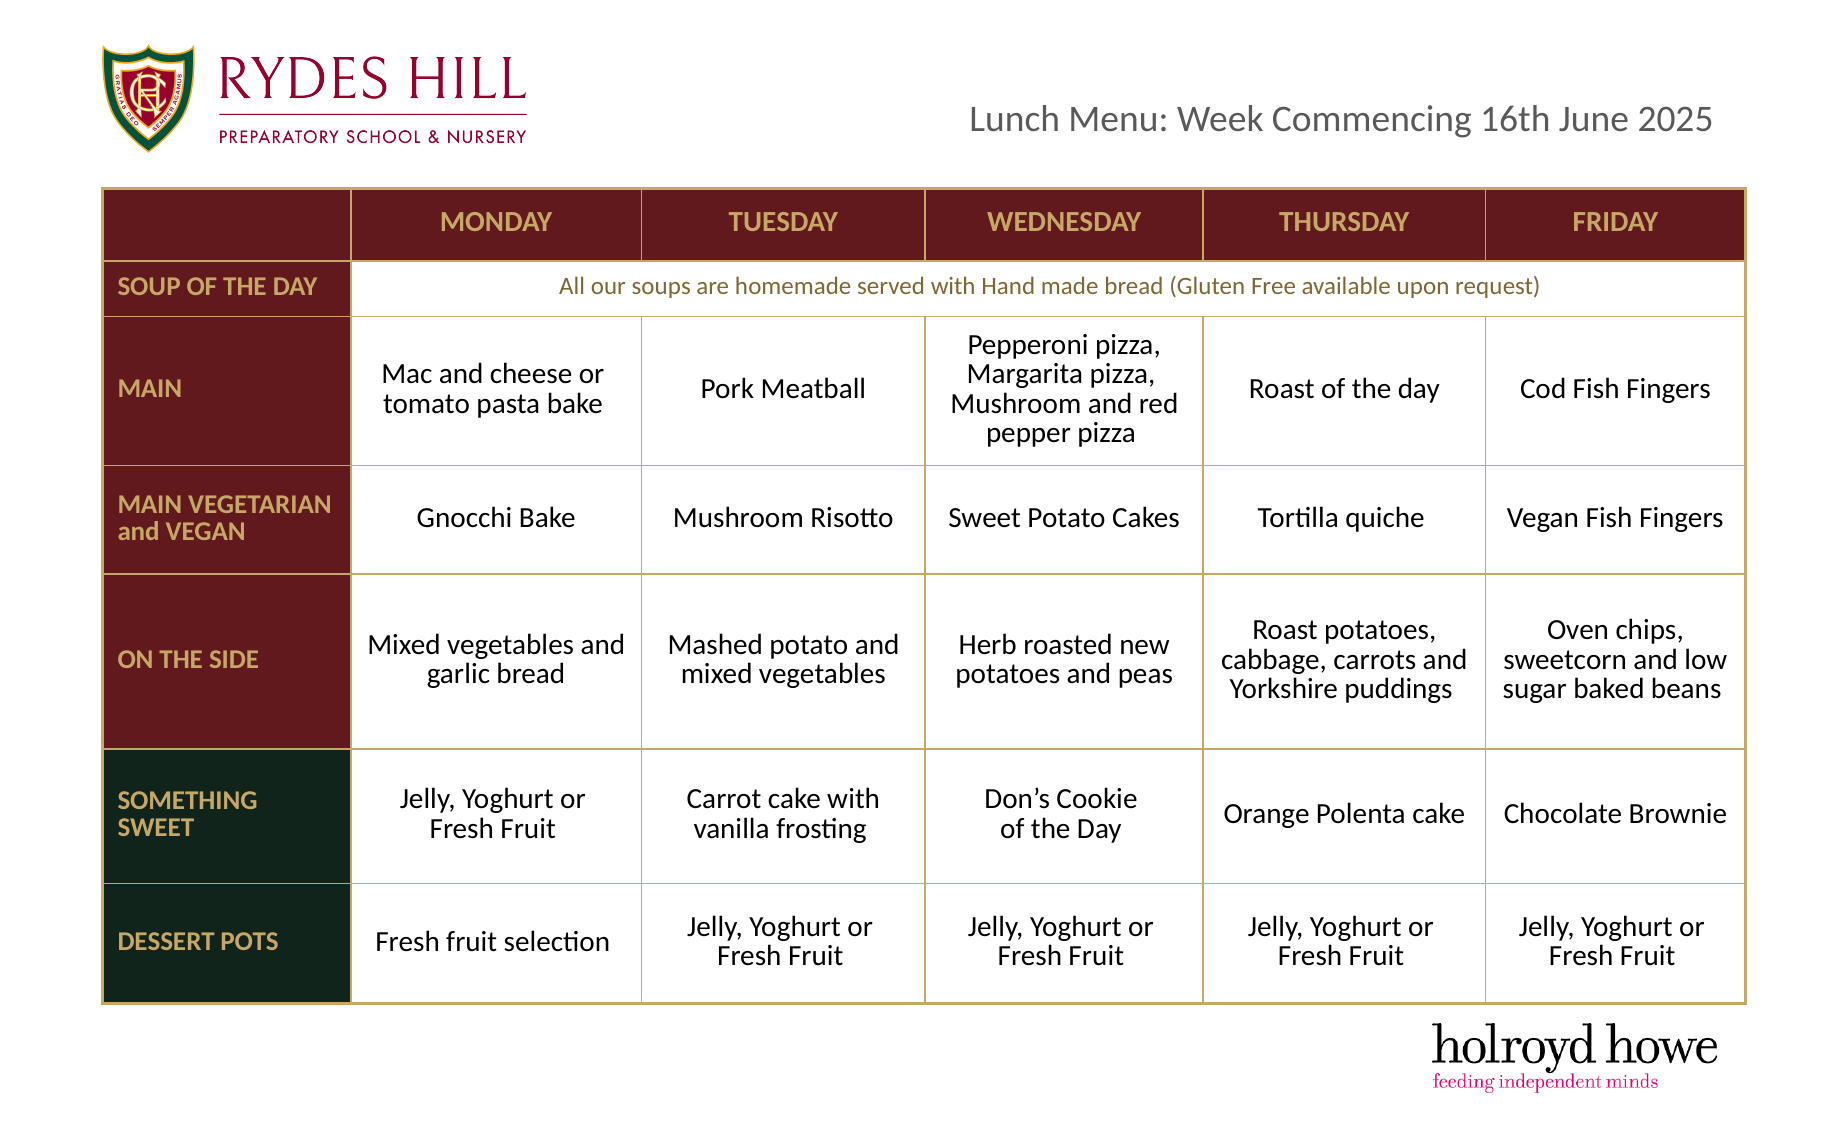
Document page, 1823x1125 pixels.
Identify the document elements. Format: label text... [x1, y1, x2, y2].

text_box Lunch Menu: Week Commencing 16th June 2025 [755, 86, 1730, 147]
picture [102, 44, 527, 153]
text_box [101, 187, 1746, 1005]
picture [1432, 1023, 1717, 1093]
